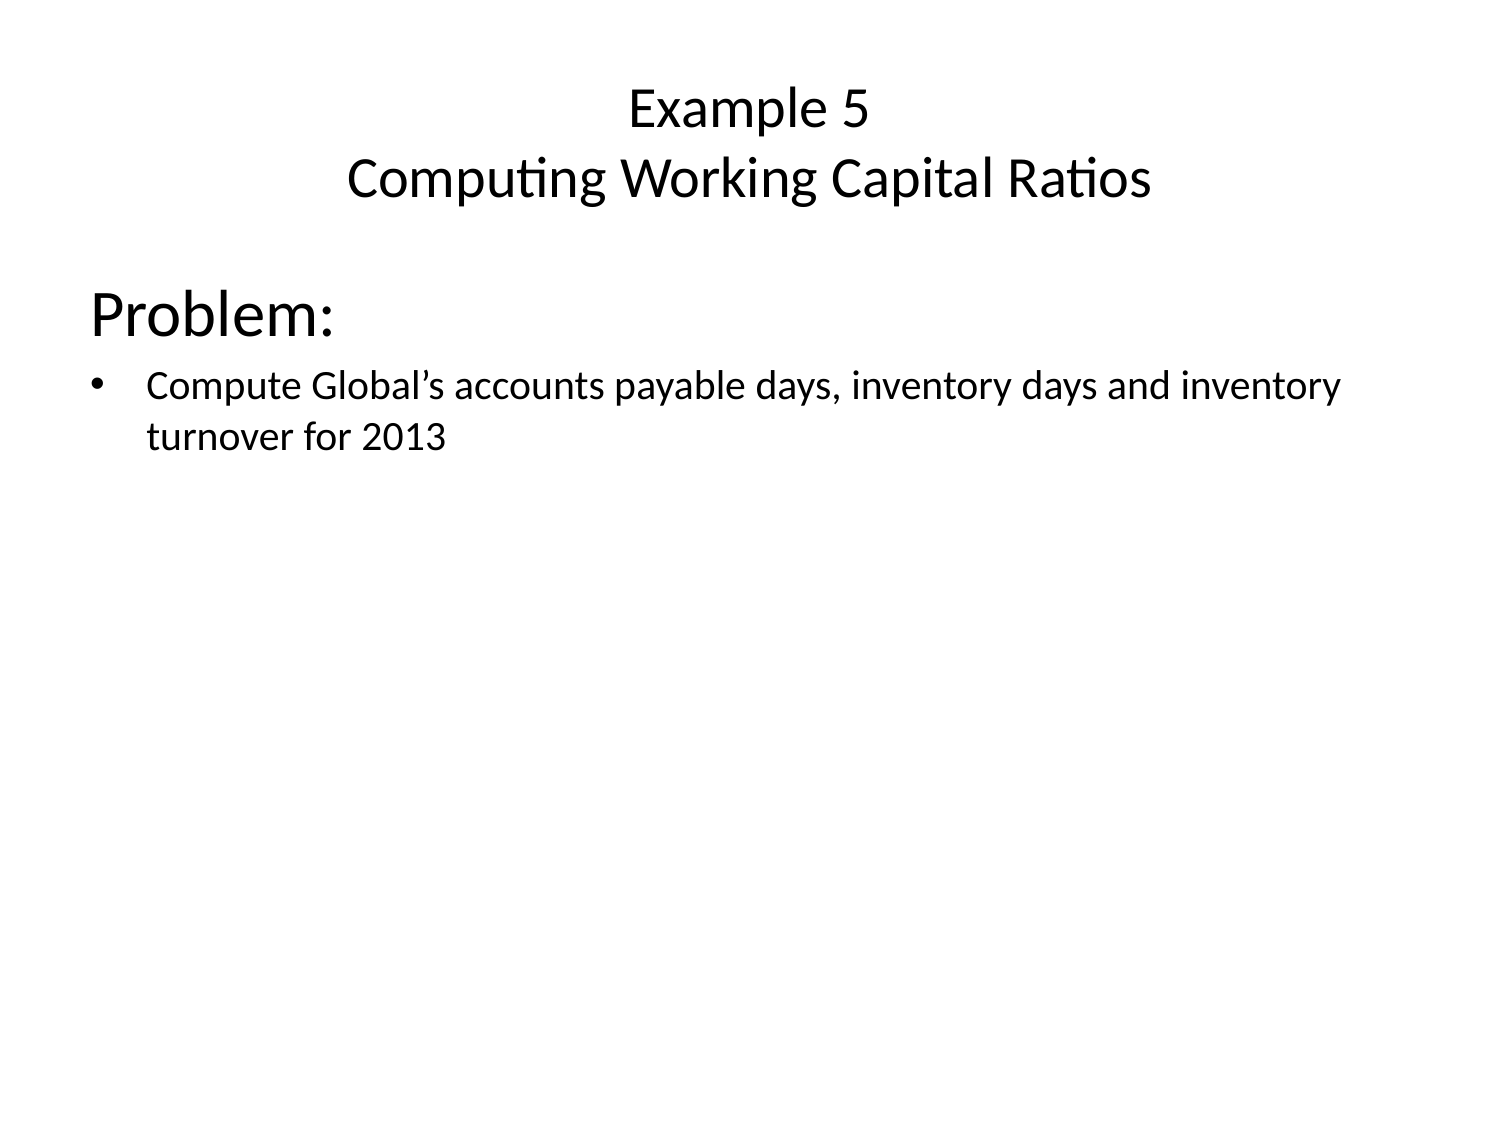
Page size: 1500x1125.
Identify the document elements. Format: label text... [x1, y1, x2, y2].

title Example 5 Computing Working Capital Ratios [75, 45, 1425, 233]
list Problem: Compute Global’s accounts payable days, inventory days and inventory turnover for 2013 [75, 262, 1425, 1005]
